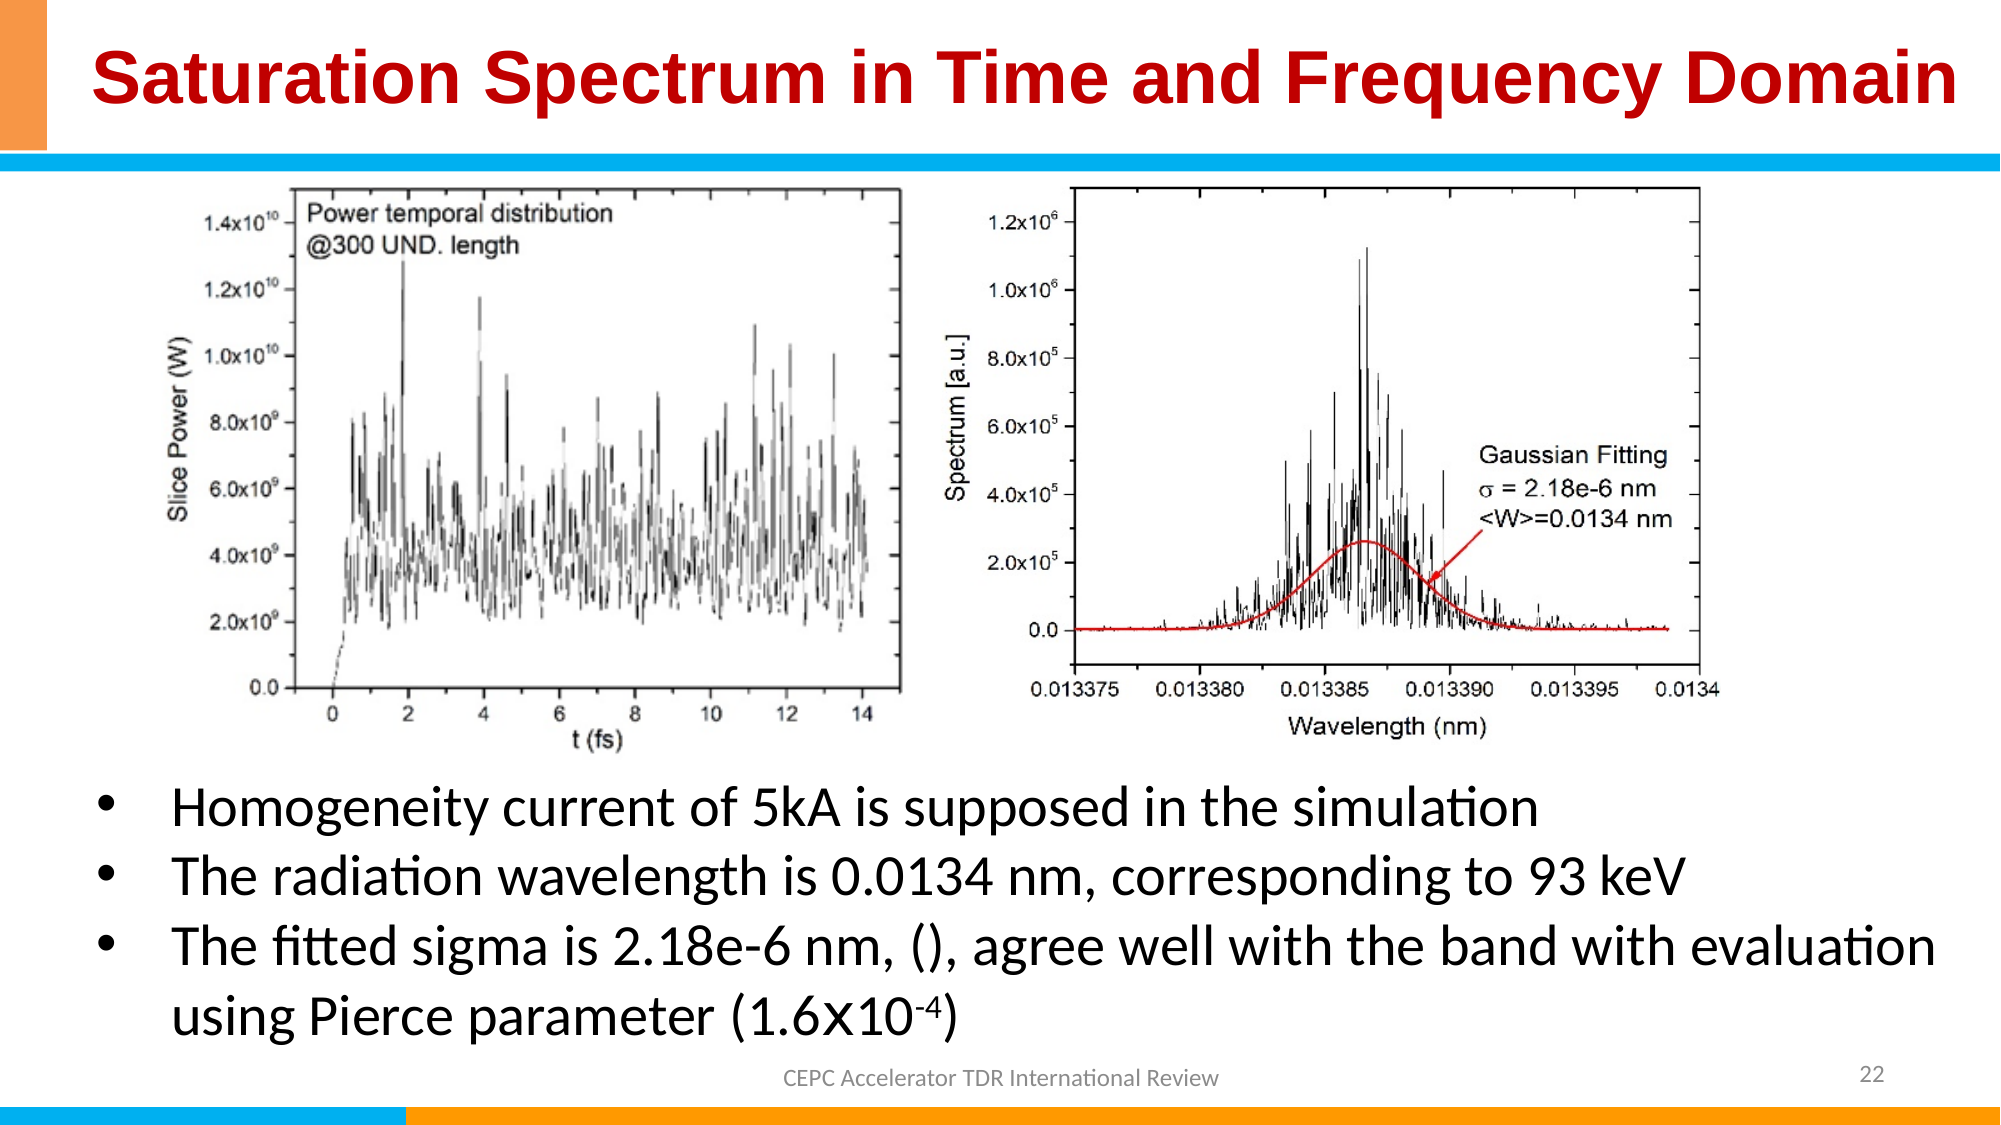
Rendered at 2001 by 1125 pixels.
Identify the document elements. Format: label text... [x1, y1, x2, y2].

slide_number 22 [1433, 1055, 1900, 1103]
picture [161, 180, 911, 761]
text_box Saturation Spectrum in Time and Frequency Domain [55, 19, 1998, 140]
footer CEPC Accelerator TDR International Review [588, 1055, 1416, 1106]
picture [940, 178, 1721, 746]
